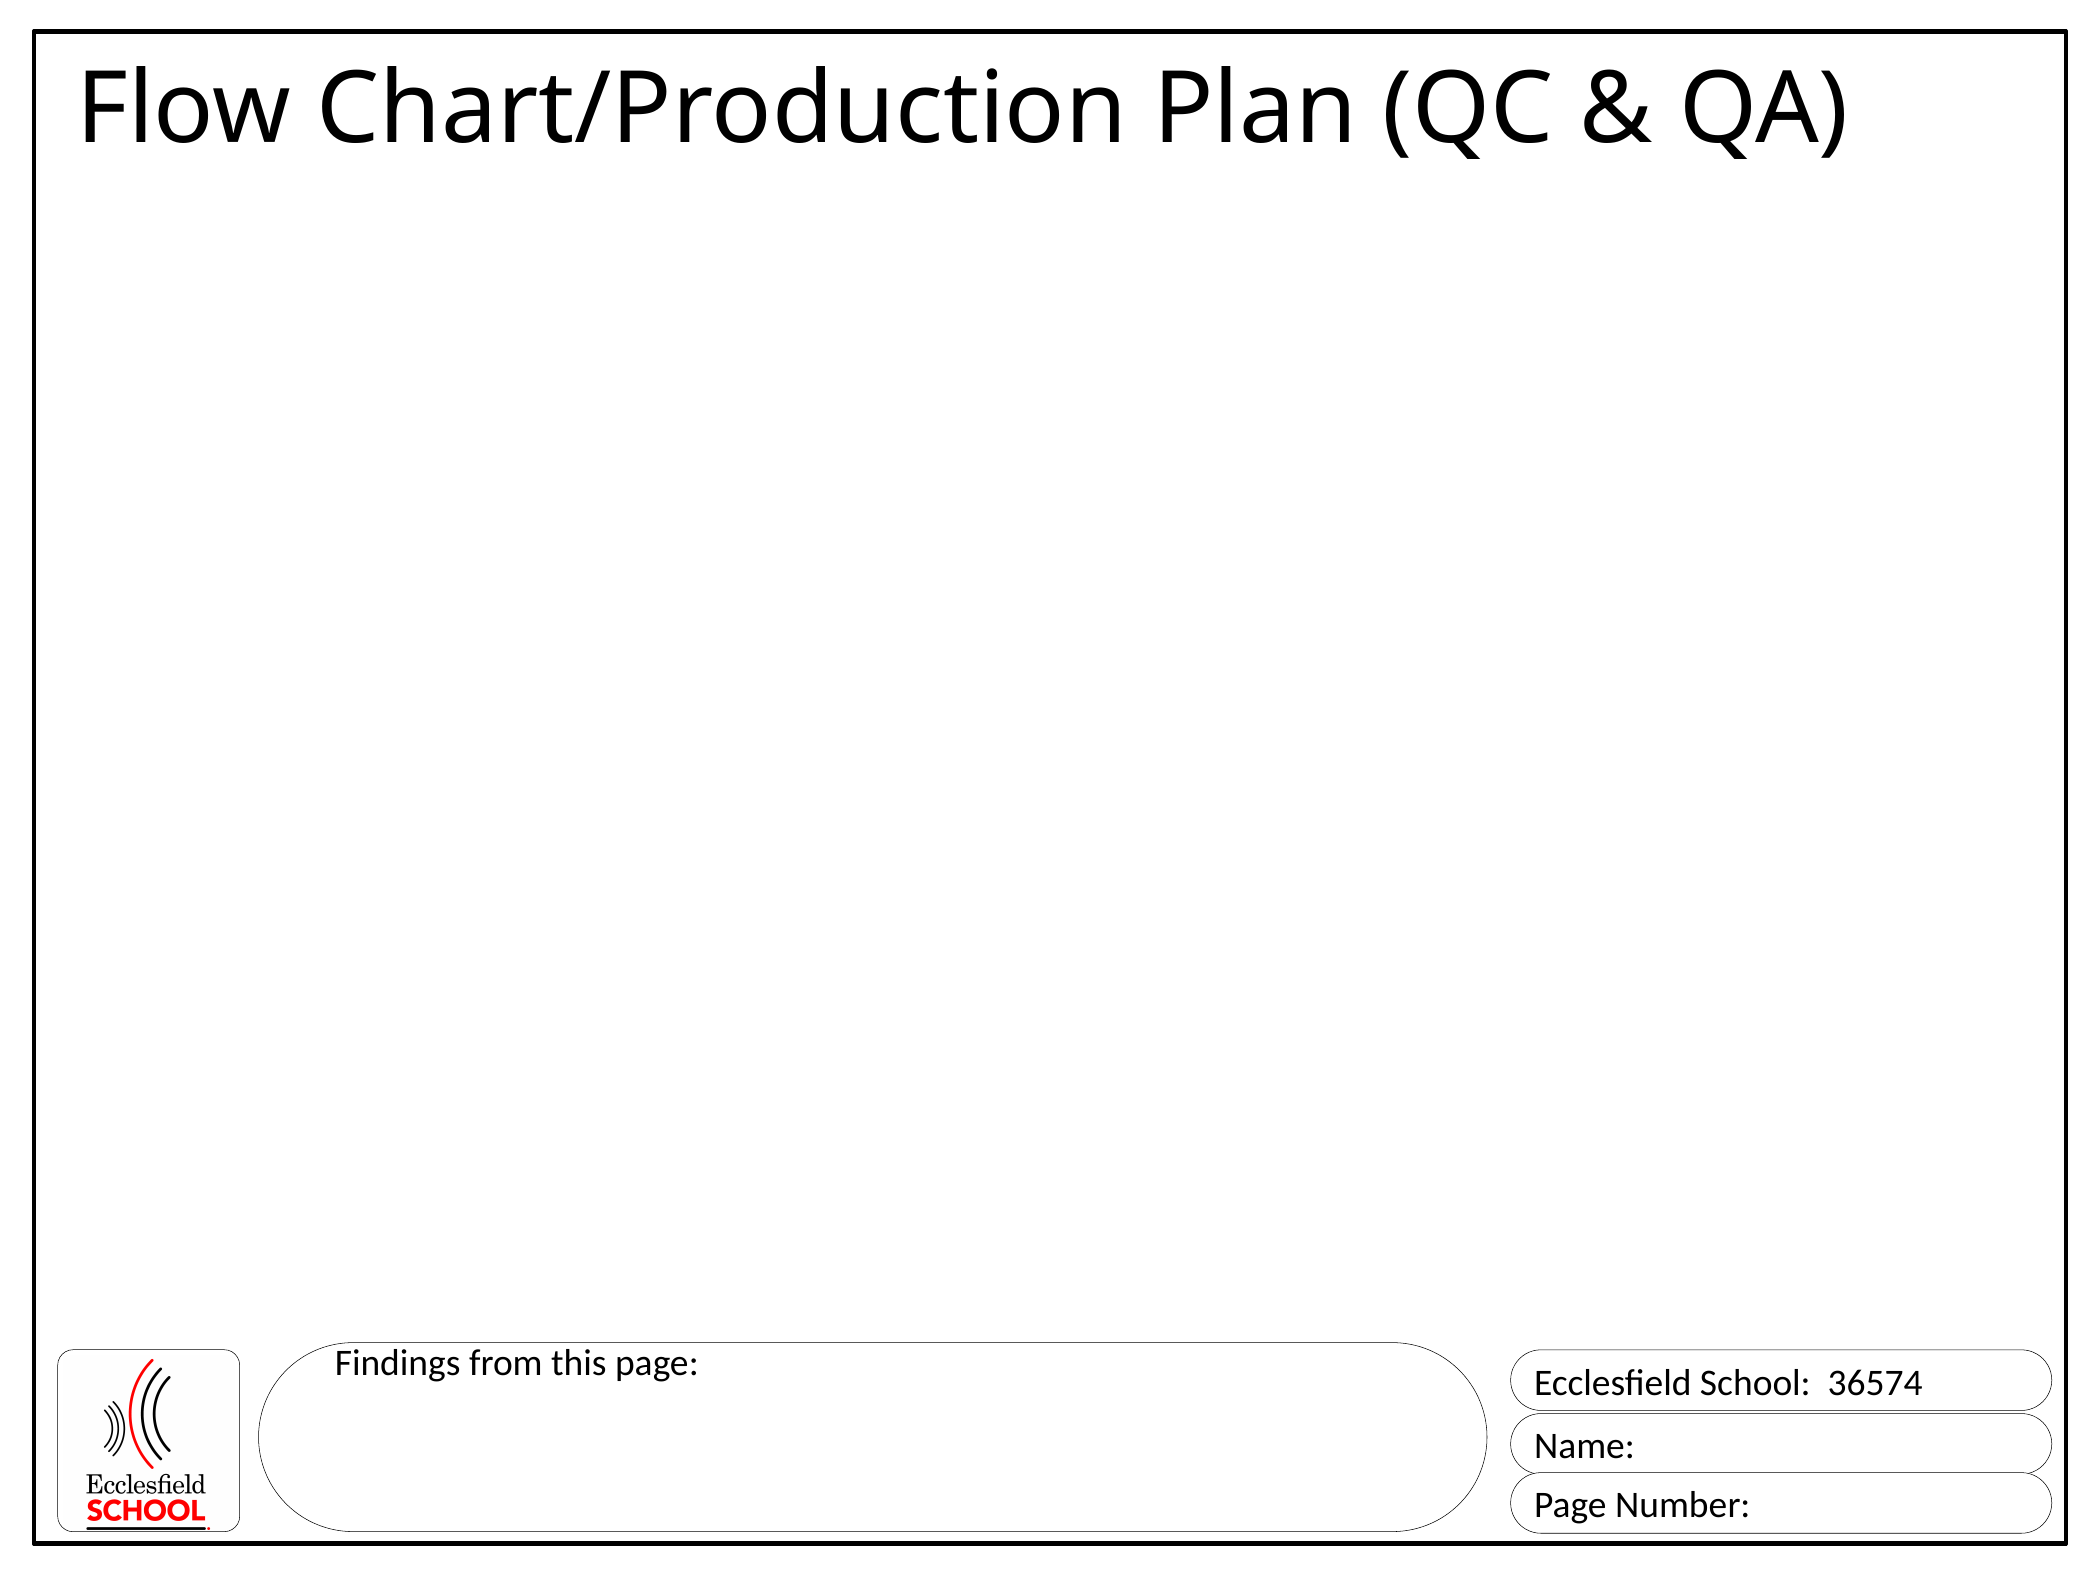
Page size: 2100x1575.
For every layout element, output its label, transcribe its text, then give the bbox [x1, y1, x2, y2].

title Flow Chart/Production Plan (QC & QA) [54, 31, 2053, 174]
picture [63, 1355, 235, 1531]
